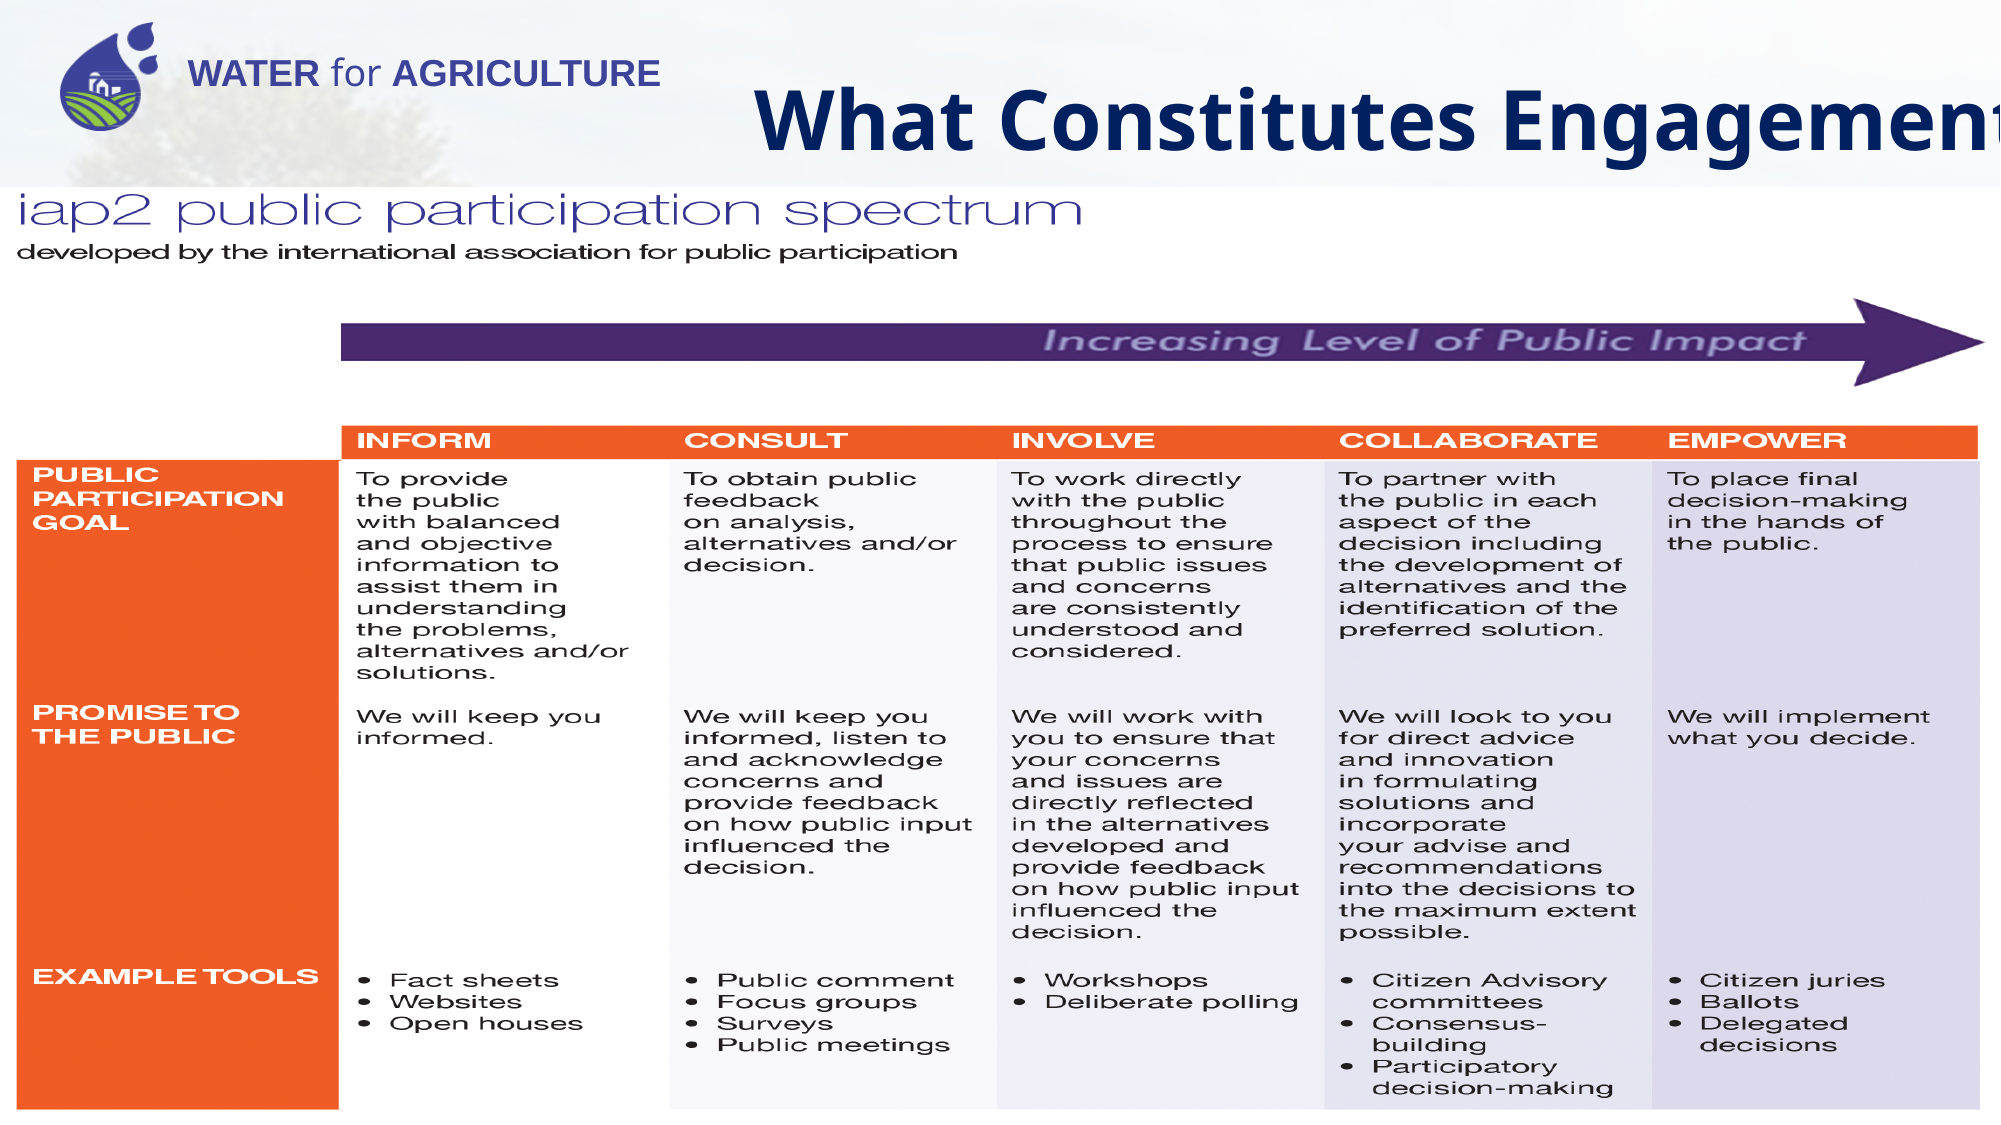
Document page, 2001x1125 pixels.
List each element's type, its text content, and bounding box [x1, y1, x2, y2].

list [0, 187, 2000, 1125]
picture [60, 22, 158, 131]
title What Constitutes Engagement? [739, 15, 2000, 187]
